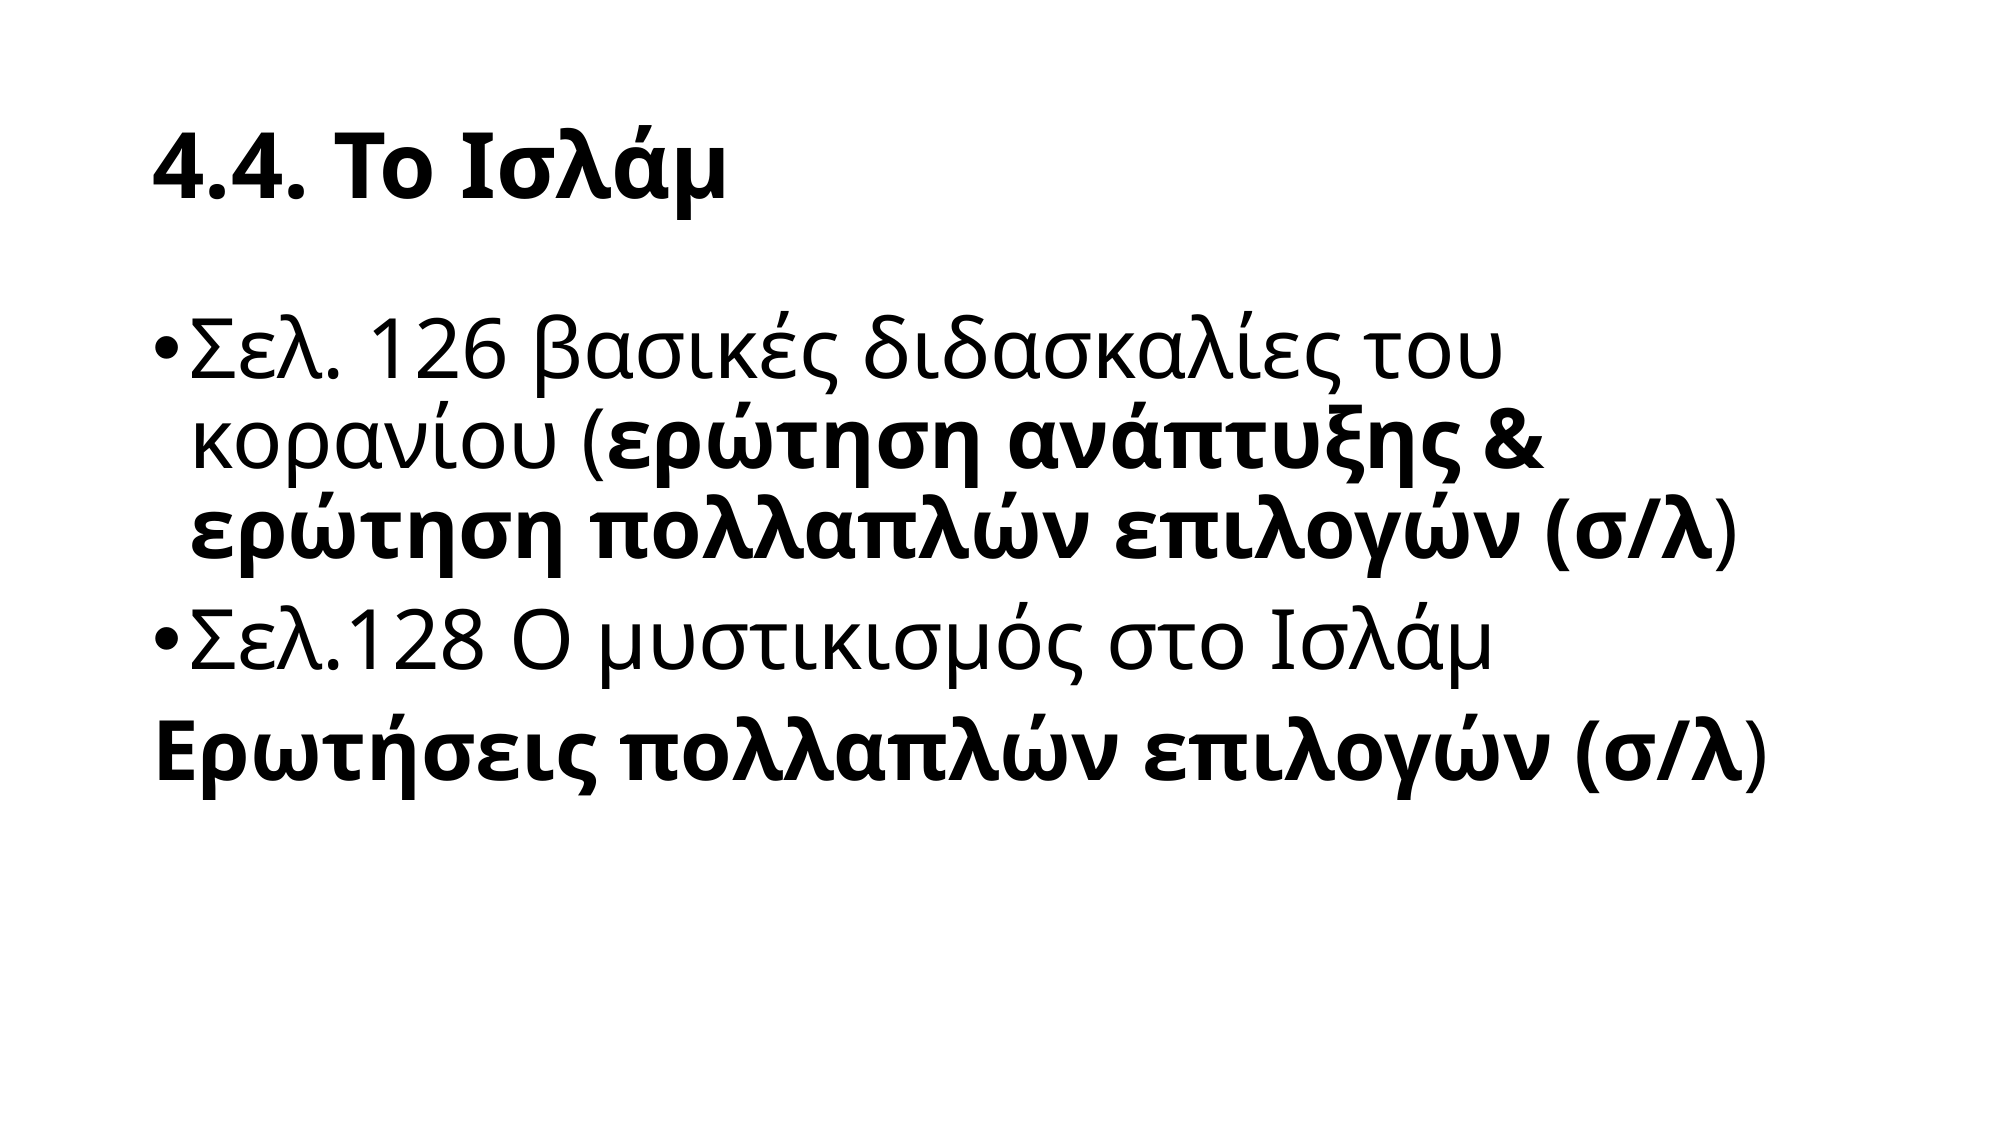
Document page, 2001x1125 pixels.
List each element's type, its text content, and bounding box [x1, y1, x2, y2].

list Σελ. 126 βασικές διδασκαλίες του κορανίου (ερώτηση ανάπτυξης & ερώτηση πολλαπλών επιλογών (σ/λ) Σελ.128 Ο μυστικισμός στο Ισλάμ Ερωτήσεις πολλαπλών επιλογών (σ/λ) [137, 299, 1863, 1014]
title 4.4. Το Ισλάμ [137, 59, 1863, 278]
